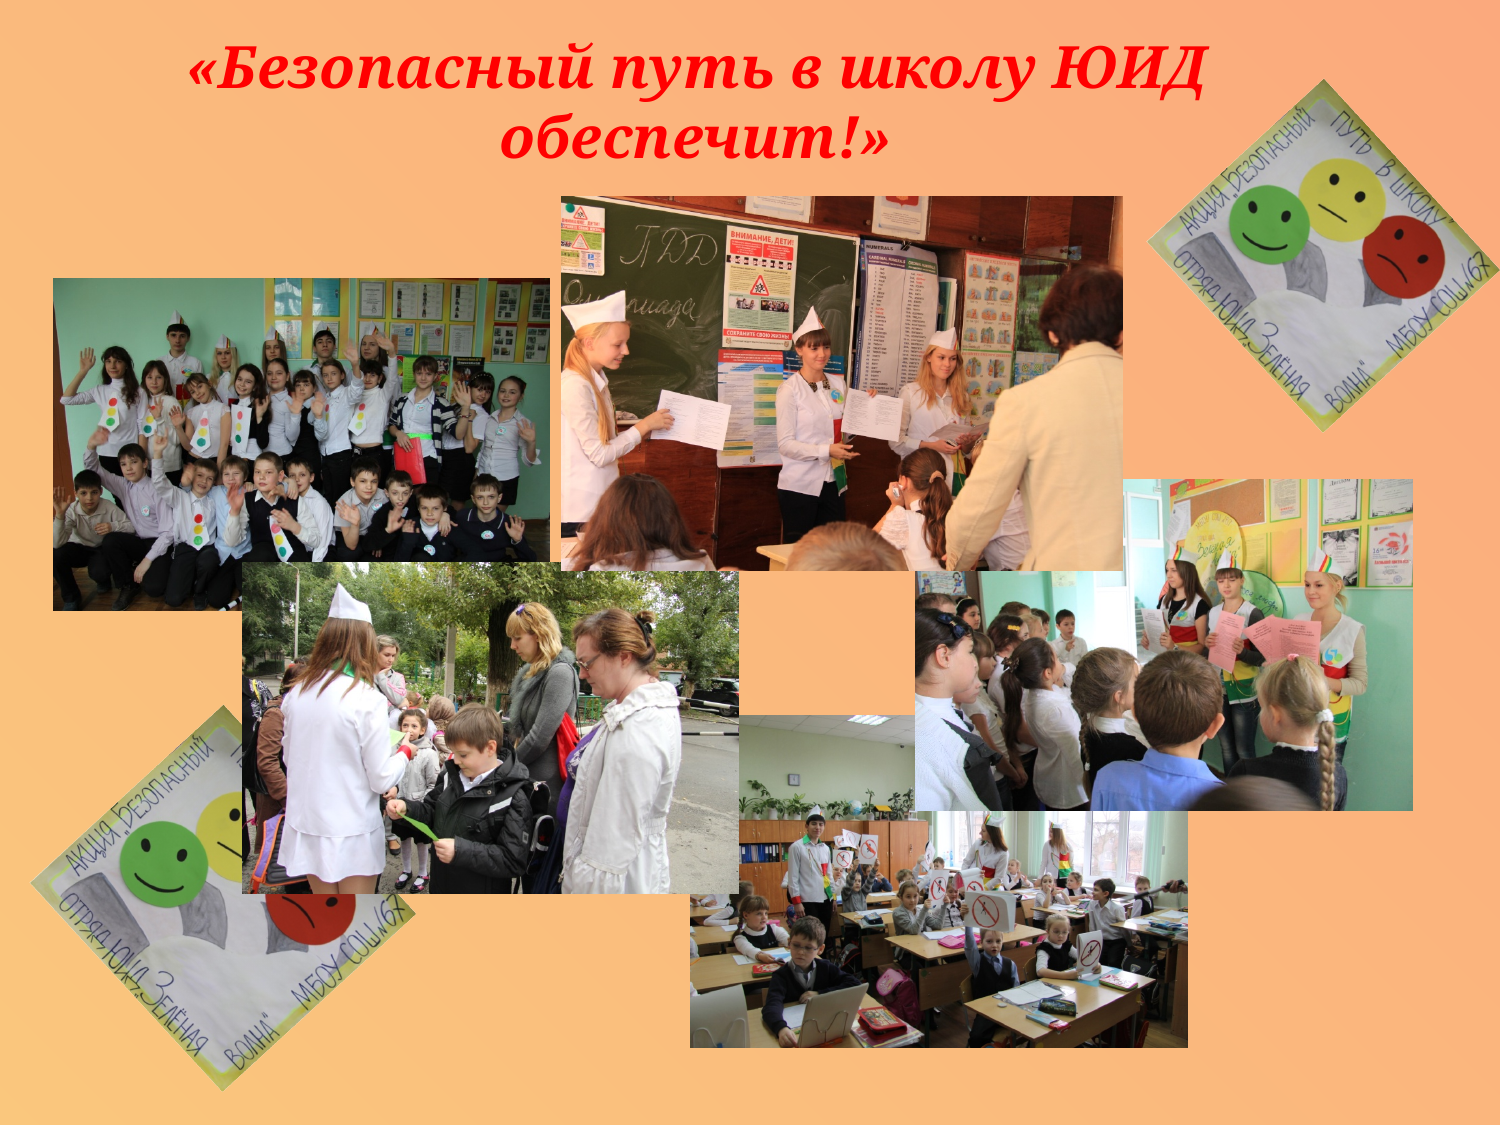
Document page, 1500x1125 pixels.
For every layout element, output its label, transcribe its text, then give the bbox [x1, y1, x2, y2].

picture [1147, 80, 1499, 432]
picture [31, 705, 415, 1091]
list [241, 562, 740, 894]
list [52, 278, 551, 611]
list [915, 479, 1413, 812]
picture [560, 195, 1123, 571]
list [690, 715, 1188, 1048]
title «Безопасный путь в школу ЮИД обеспечит!» [75, 40, 1317, 161]
